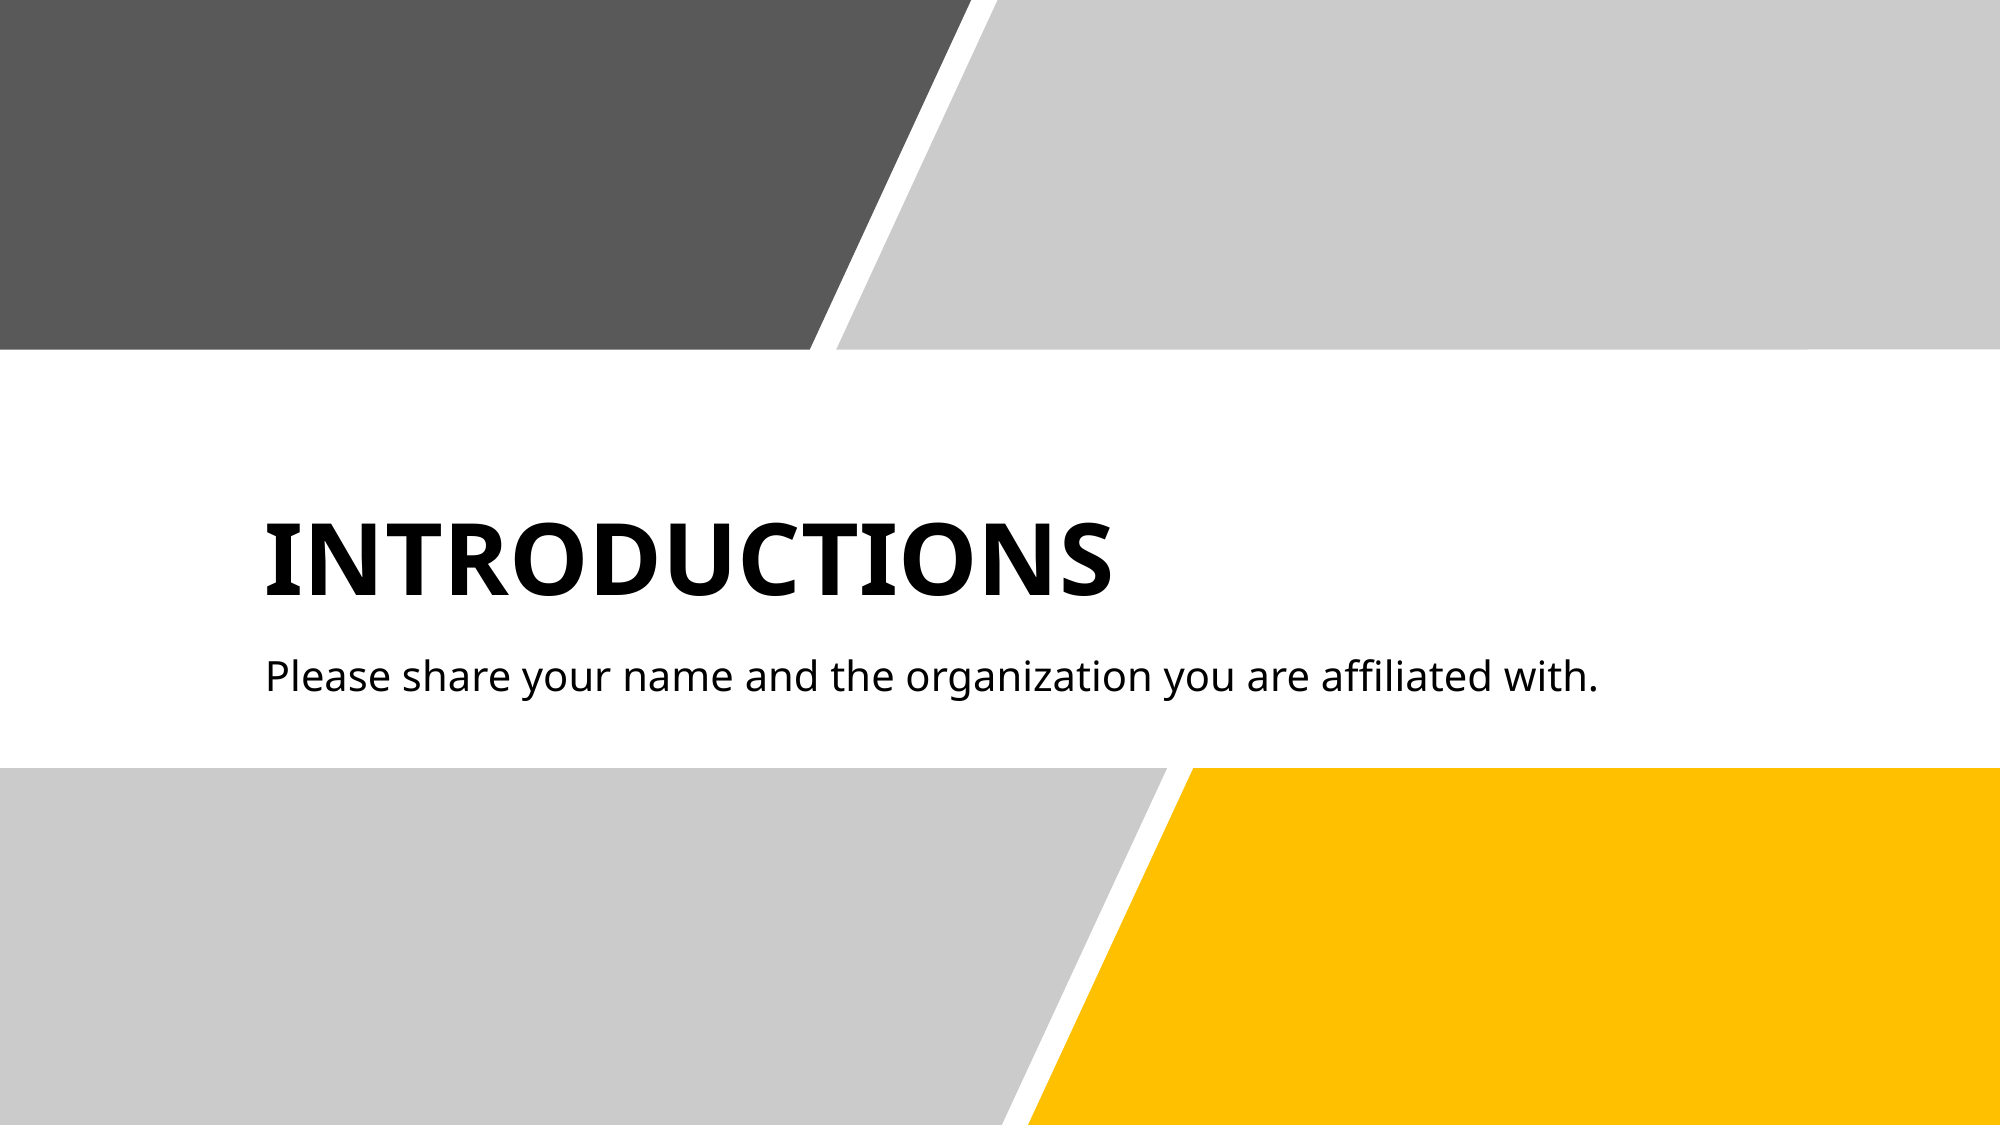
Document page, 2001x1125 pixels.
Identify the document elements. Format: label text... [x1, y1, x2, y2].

text_box [1007, 767, 1192, 1125]
text_box [1026, 767, 2000, 1125]
title INTRODUCTIONS [249, 368, 1750, 625]
subtitle Please share your name and the organization you are affiliated with. [249, 647, 1750, 742]
text_box [0, 0, 973, 351]
text_box [0, 767, 1169, 1125]
text_box [834, 0, 2000, 351]
